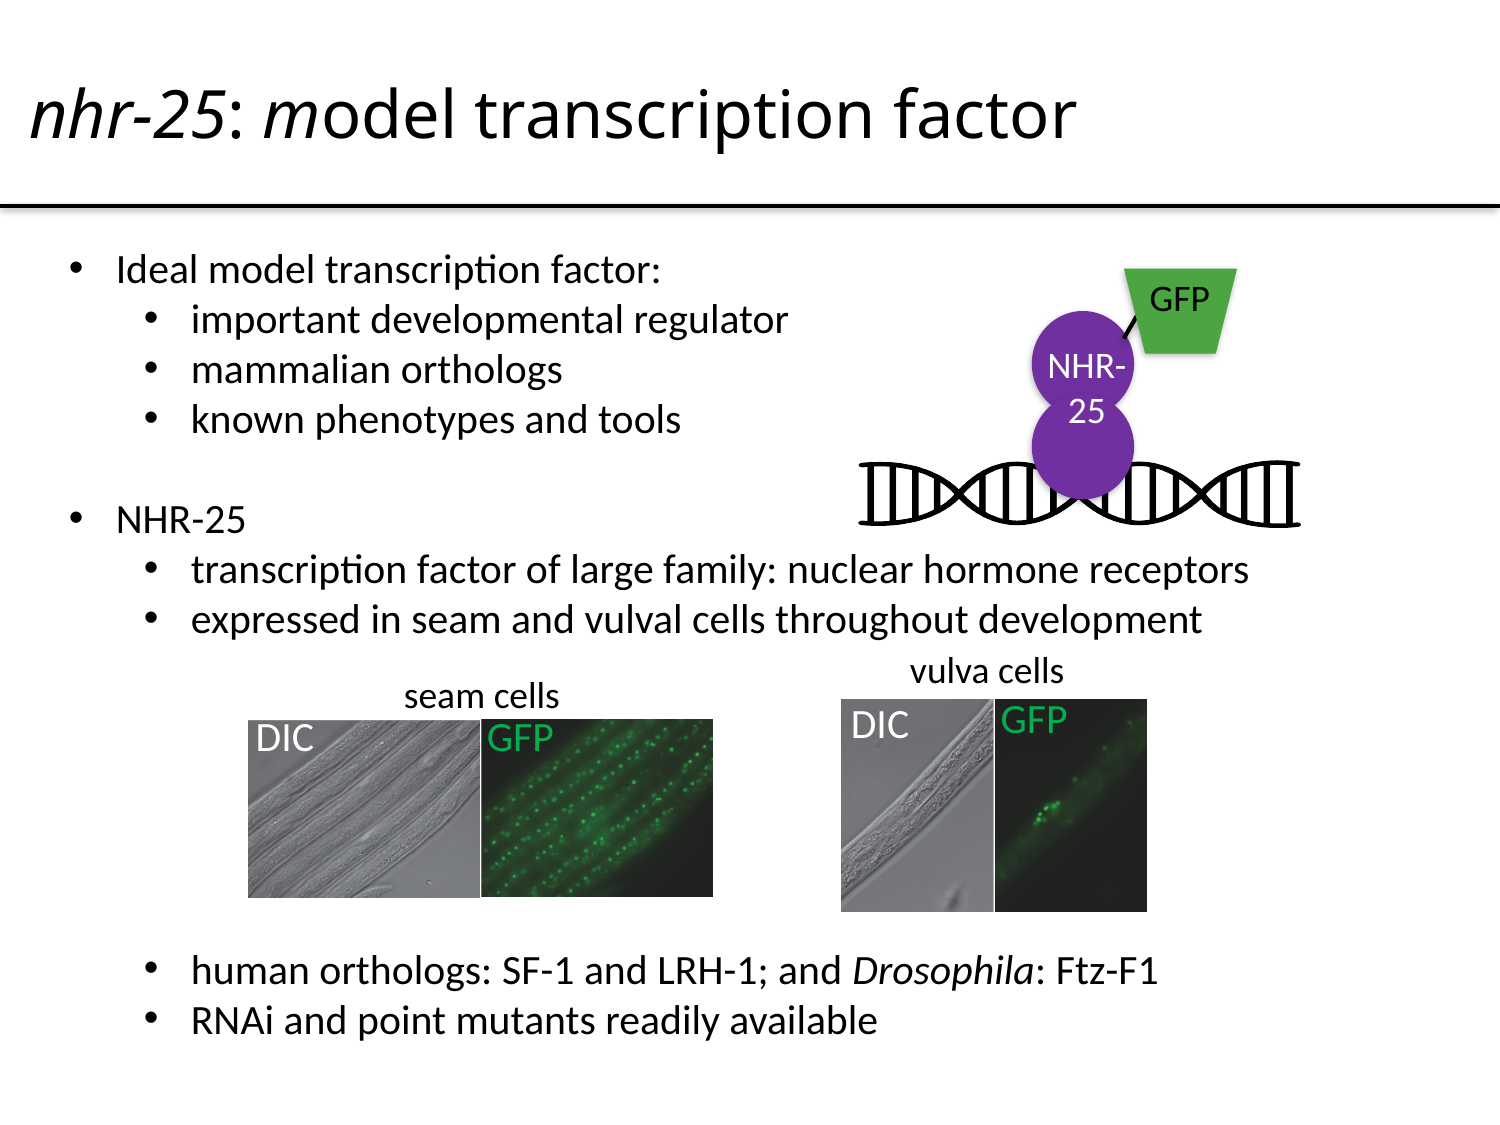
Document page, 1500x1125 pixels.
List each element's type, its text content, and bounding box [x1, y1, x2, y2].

text_box Ideal model transcription factor: important developmental regulator mammalian orthologs known phenotypes and tools NHR-25 transcription factor of large family: nuclear hormone receptors expressed in seam and vulval cells throughout development human orthologs: SF-1 and LRH-1; and Drosophila: Ftz-F1 RNAi and point mutants readily available [54, 234, 1454, 1100]
title nhr-25: model transcription factor [14, 18, 1494, 202]
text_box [239, 638, 1148, 913]
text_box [1123, 266, 1238, 354]
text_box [858, 310, 1301, 528]
